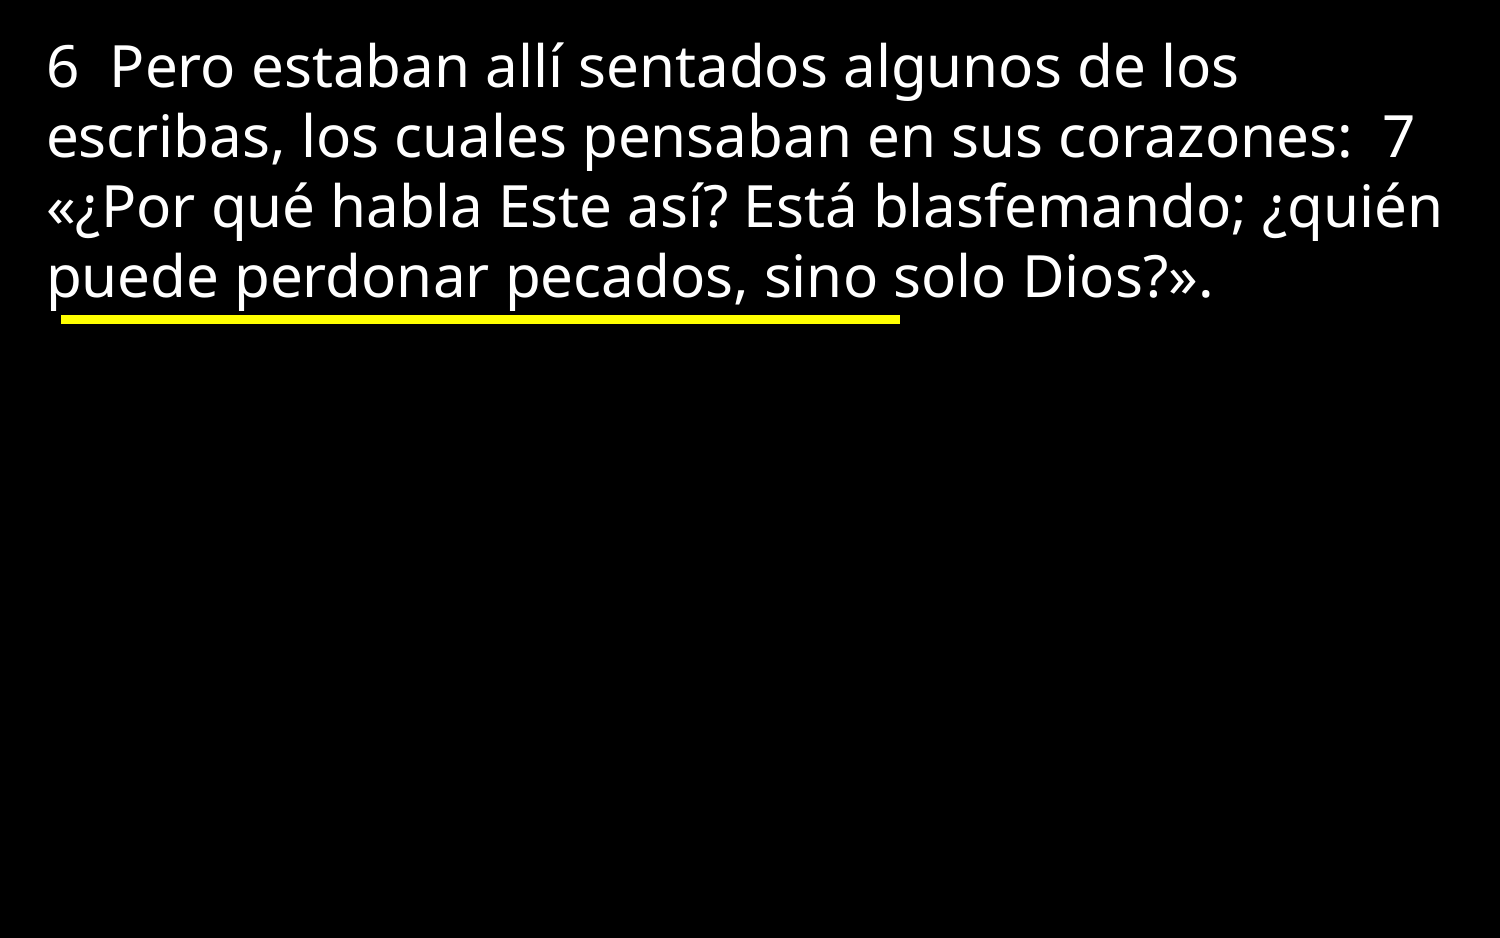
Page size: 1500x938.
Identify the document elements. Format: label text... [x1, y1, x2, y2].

text_box 6 Pero estaban allí sentados algunos de los escribas, los cuales pensaban en sus corazones: 7 «¿Por qué habla Este así? Está blasfemando; ¿quién puede perdonar pecados, sino solo Dios?». [31, 21, 1469, 317]
